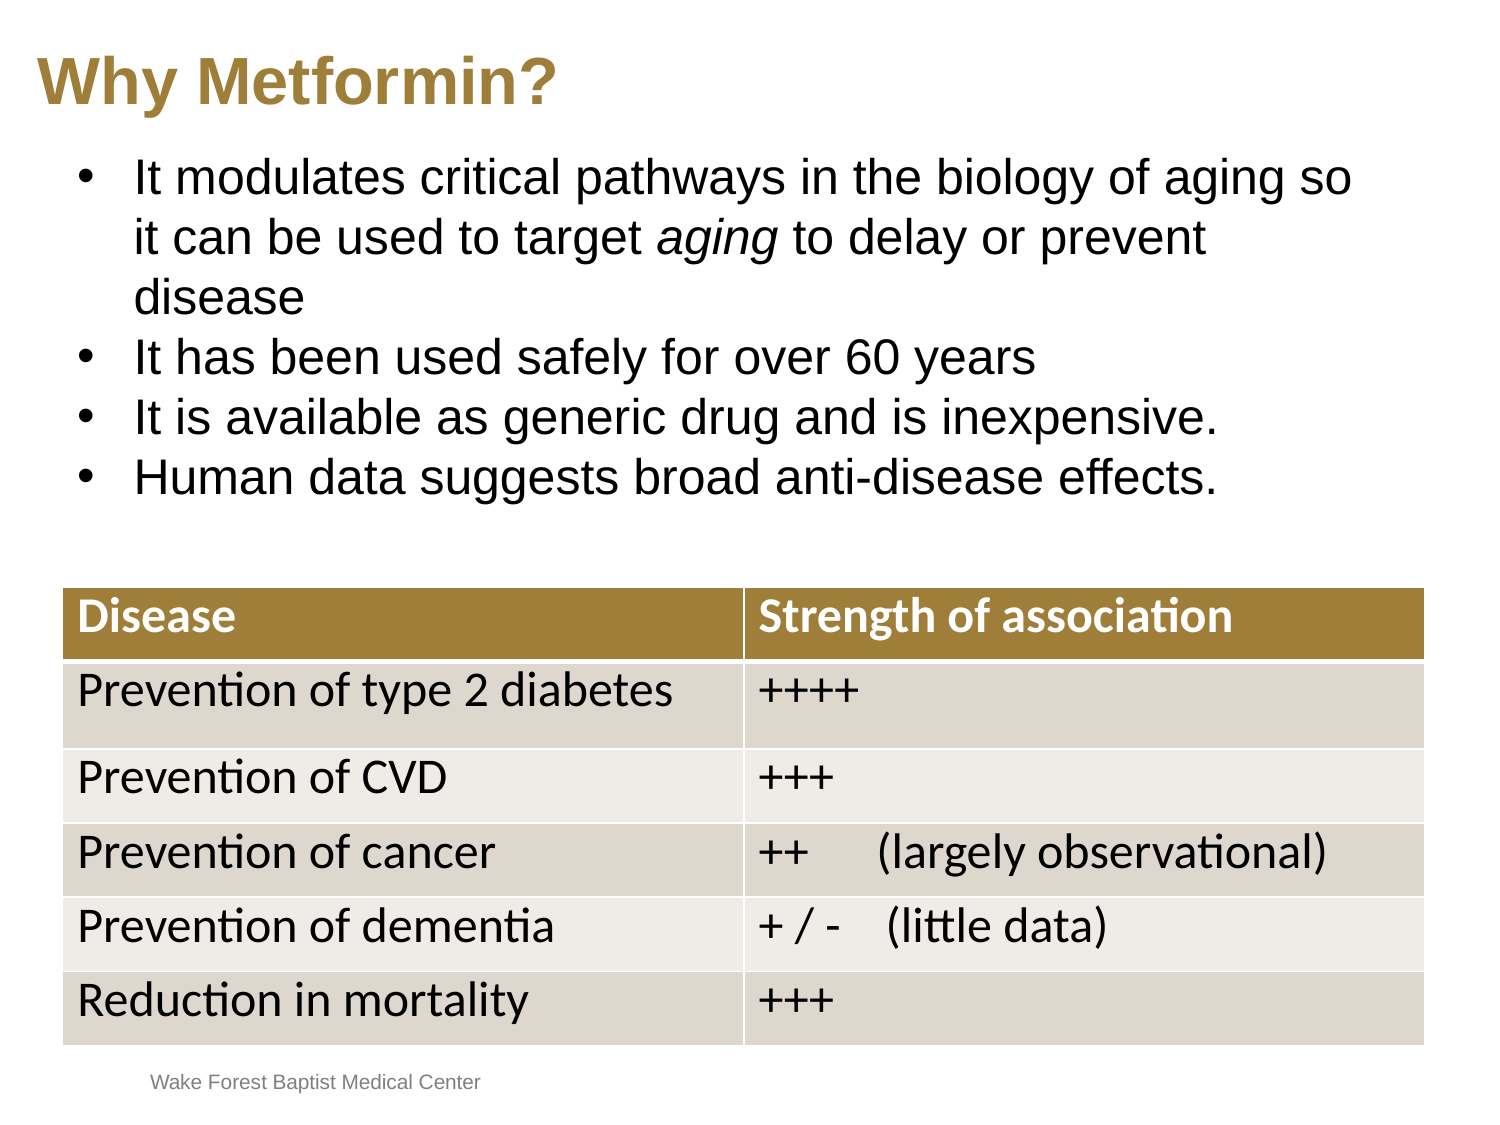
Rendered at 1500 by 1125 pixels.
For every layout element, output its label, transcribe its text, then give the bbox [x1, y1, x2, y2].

text_box It modulates critical pathways in the biology of aging so it can be used to target aging to delay or prevent disease It has been used safely for over 60 years It is available as generic drug and is inexpensive. Human data suggests broad anti-disease effects. [62, 137, 1400, 513]
table_cell +++ [745, 972, 1424, 1045]
table_cell + / - (little data) [745, 898, 1424, 971]
table_cell Prevention of CVD [63, 750, 743, 822]
table_header Disease [63, 588, 743, 659]
table_cell Prevention of type 2 diabetes [63, 664, 743, 748]
table_cell Reduction in mortality [63, 972, 743, 1045]
table_cell Prevention of cancer [63, 824, 743, 896]
table_cell ++++ [745, 664, 1424, 748]
title Why Metformin? [37, 37, 1488, 119]
table_cell +++ [745, 750, 1424, 822]
table_header Strength of association [745, 588, 1424, 659]
table_cell ++ (largely observational) [745, 824, 1424, 896]
table_cell Prevention of dementia [63, 898, 743, 971]
